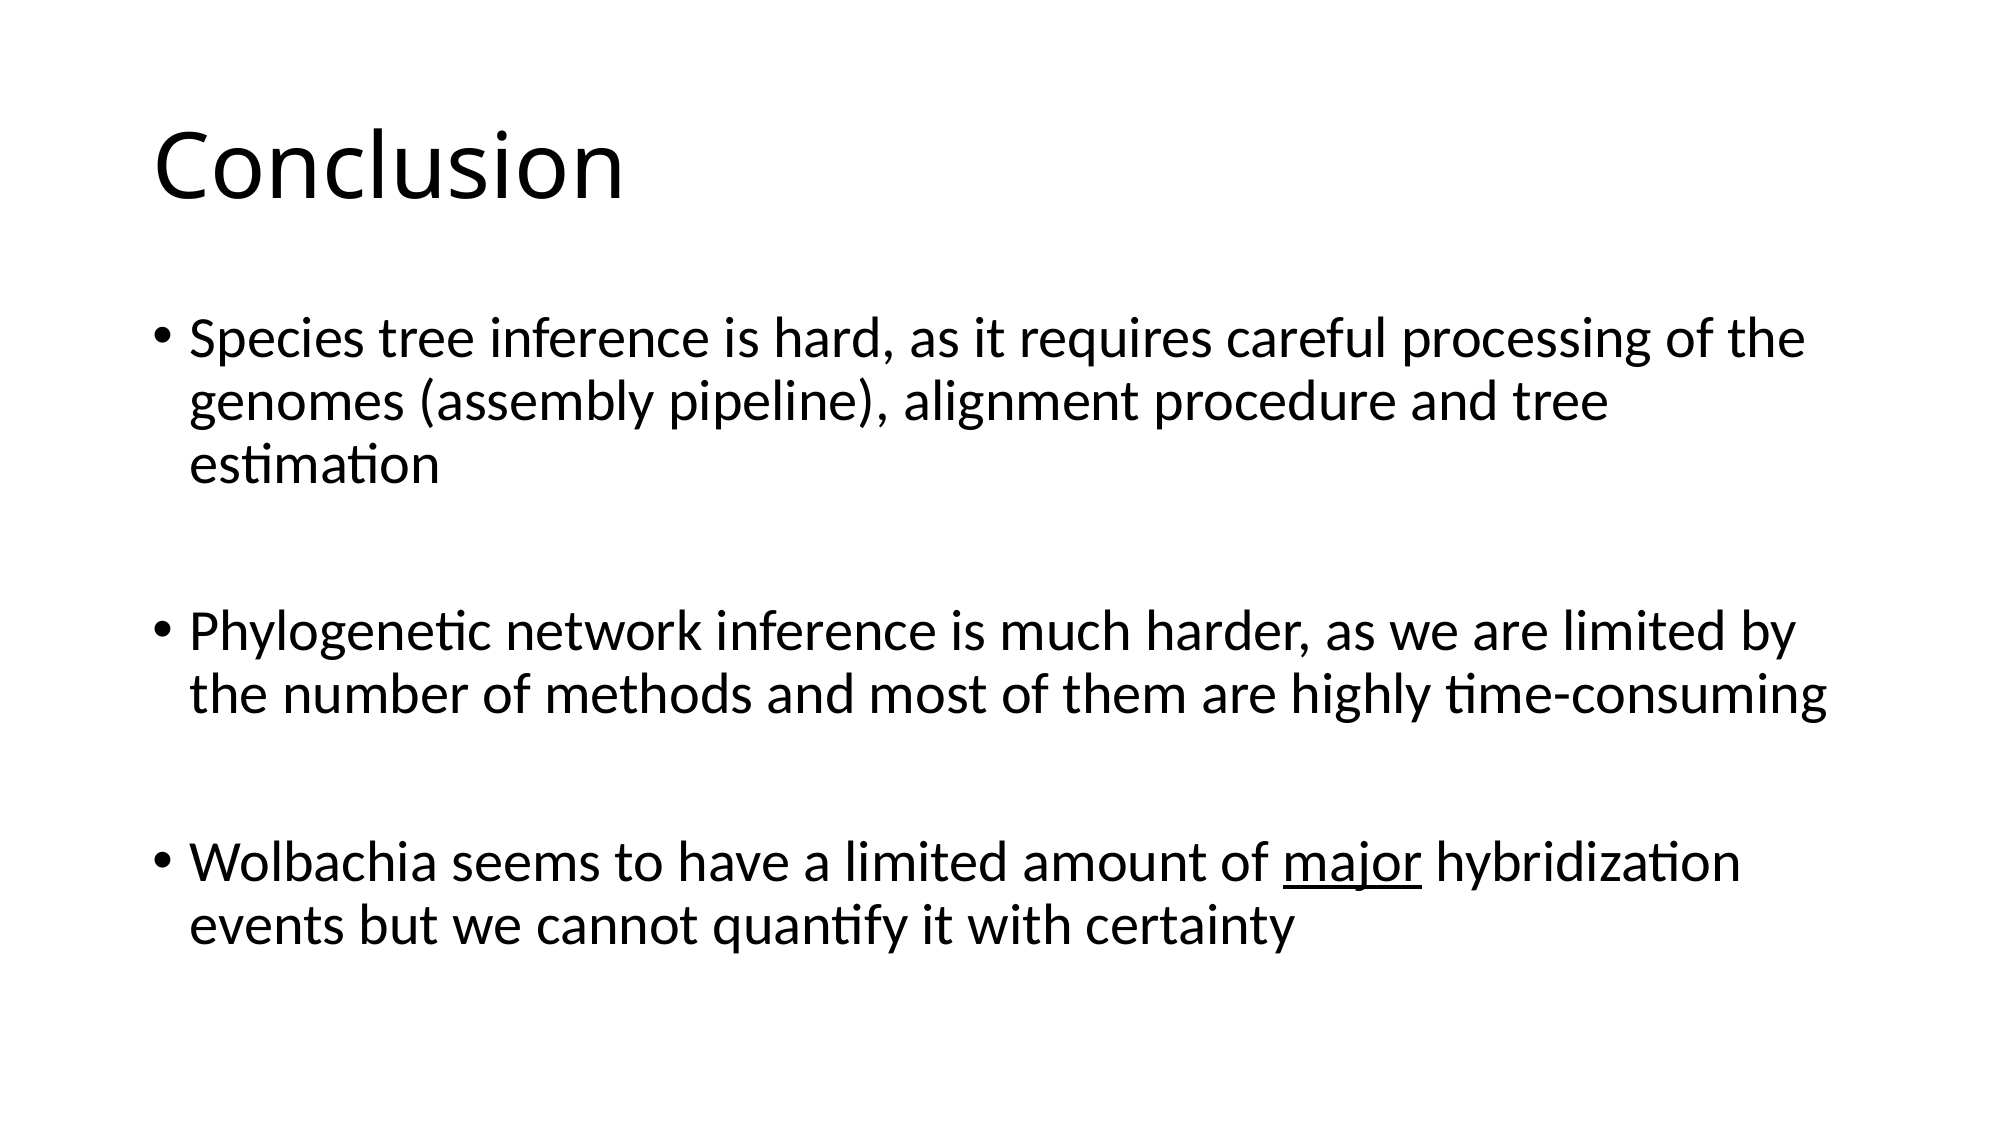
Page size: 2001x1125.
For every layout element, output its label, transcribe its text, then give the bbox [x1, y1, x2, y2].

title Conclusion [137, 59, 1863, 278]
list Species tree inference is hard, as it requires careful processing of the genomes (assembly pipeline), alignment procedure and tree estimation Phylogenetic network inference is much harder, as we are limited by the number of methods and most of them are highly time-consuming Wolbachia seems to have a limited amount of major hybridization events but we cannot quantify it with certainty [137, 299, 1863, 1014]
